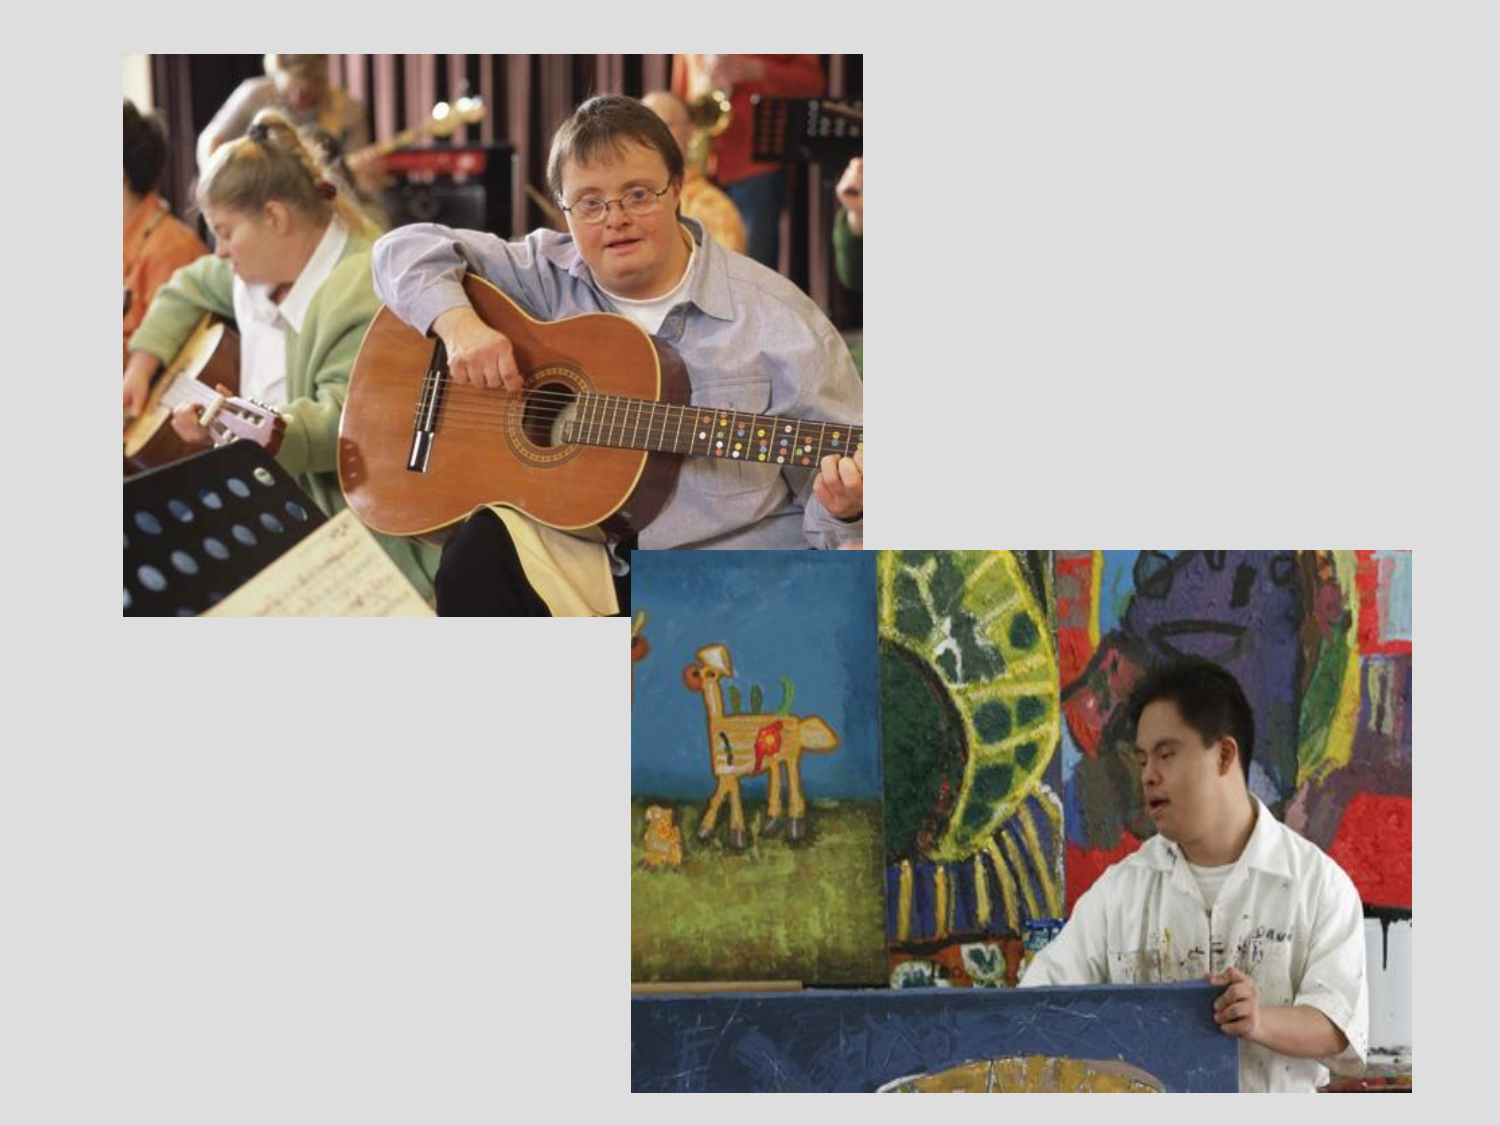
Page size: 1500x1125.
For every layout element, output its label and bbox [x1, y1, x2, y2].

picture [123, 54, 1412, 1094]
